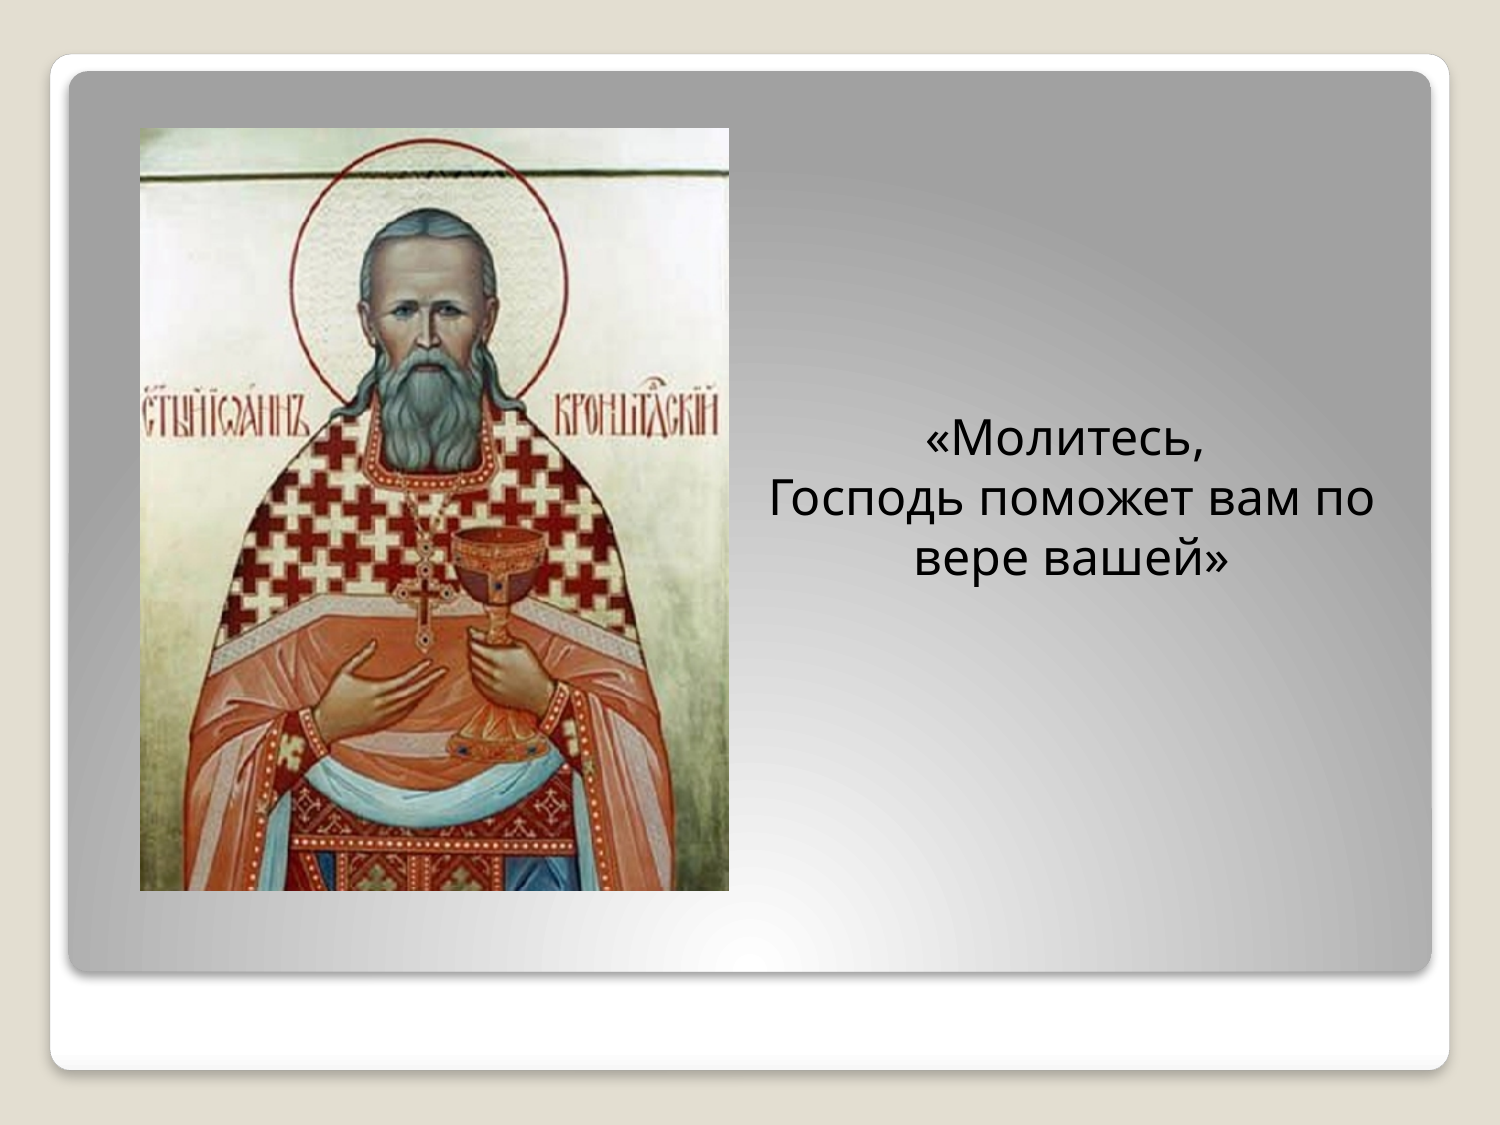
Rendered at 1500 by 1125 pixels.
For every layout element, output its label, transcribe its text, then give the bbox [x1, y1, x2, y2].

text_box «Молитесь, Господь поможет вам по вере вашей» [749, 398, 1395, 894]
list [75, 54, 1425, 1083]
picture [140, 128, 729, 891]
